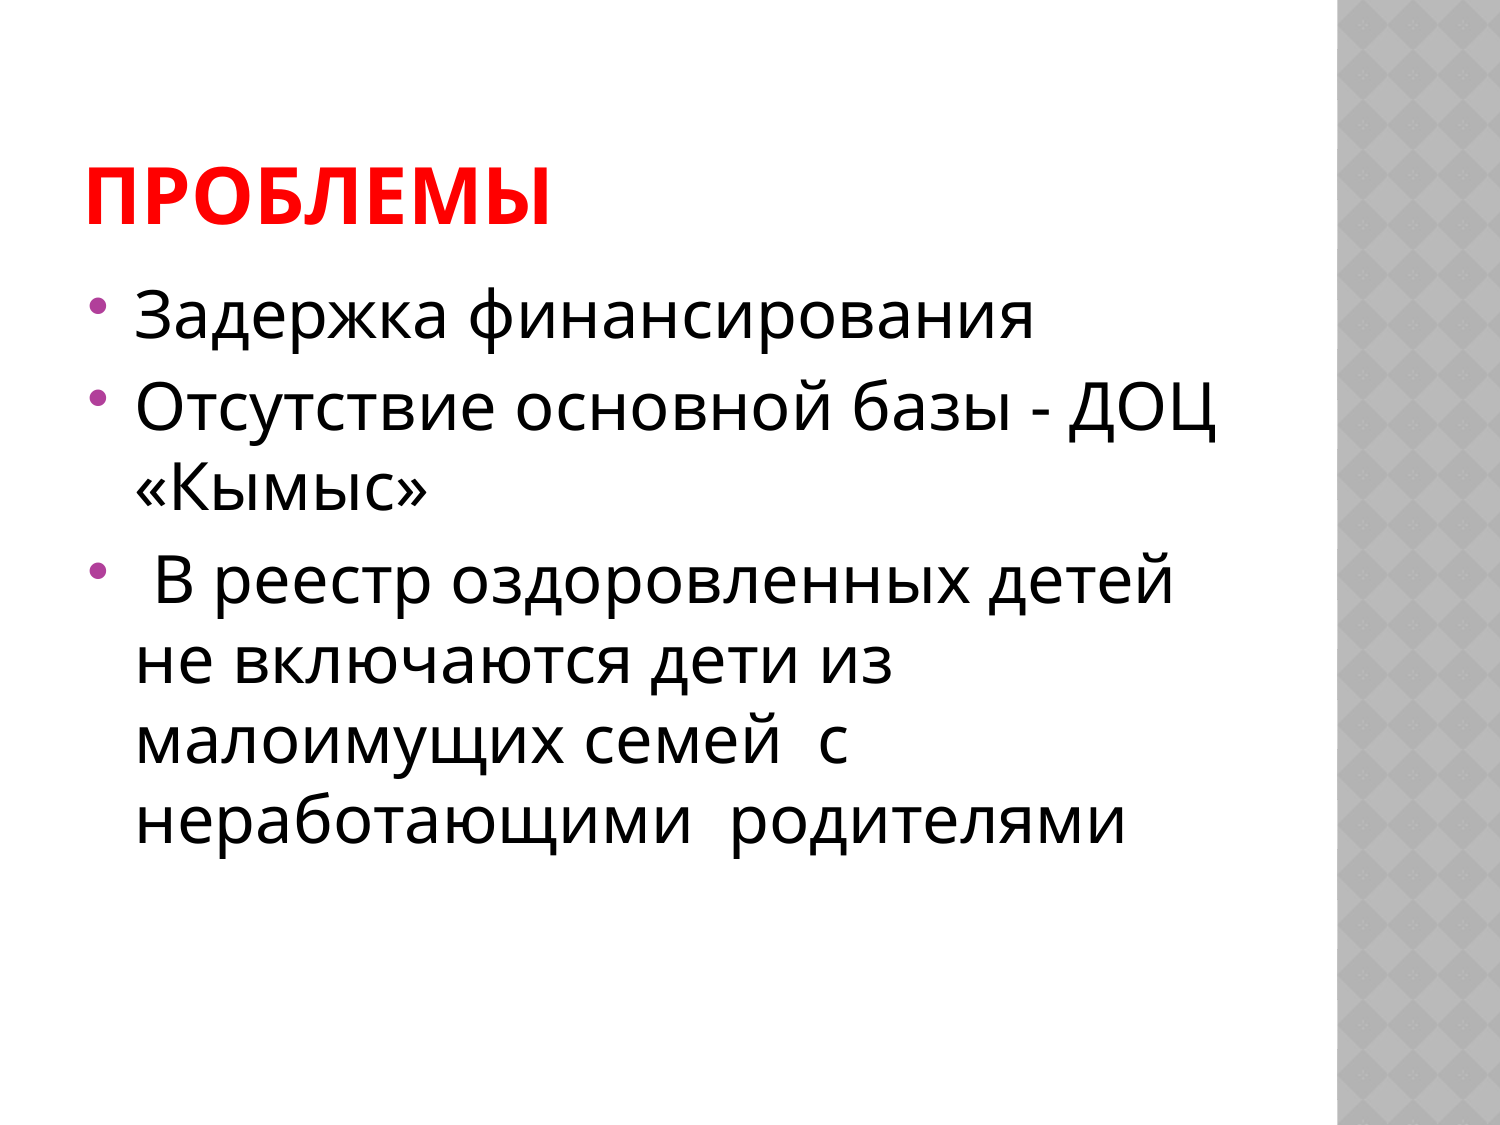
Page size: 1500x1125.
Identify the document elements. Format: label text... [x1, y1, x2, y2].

list Задержка финансирования Отсутствие основной базы - ДОЦ «Кымыс» В реестр оздоровленных детей не включаются дети из малоимущих семей с неработающими родителями [75, 264, 1263, 1059]
title Проблемы [75, 52, 1263, 240]
